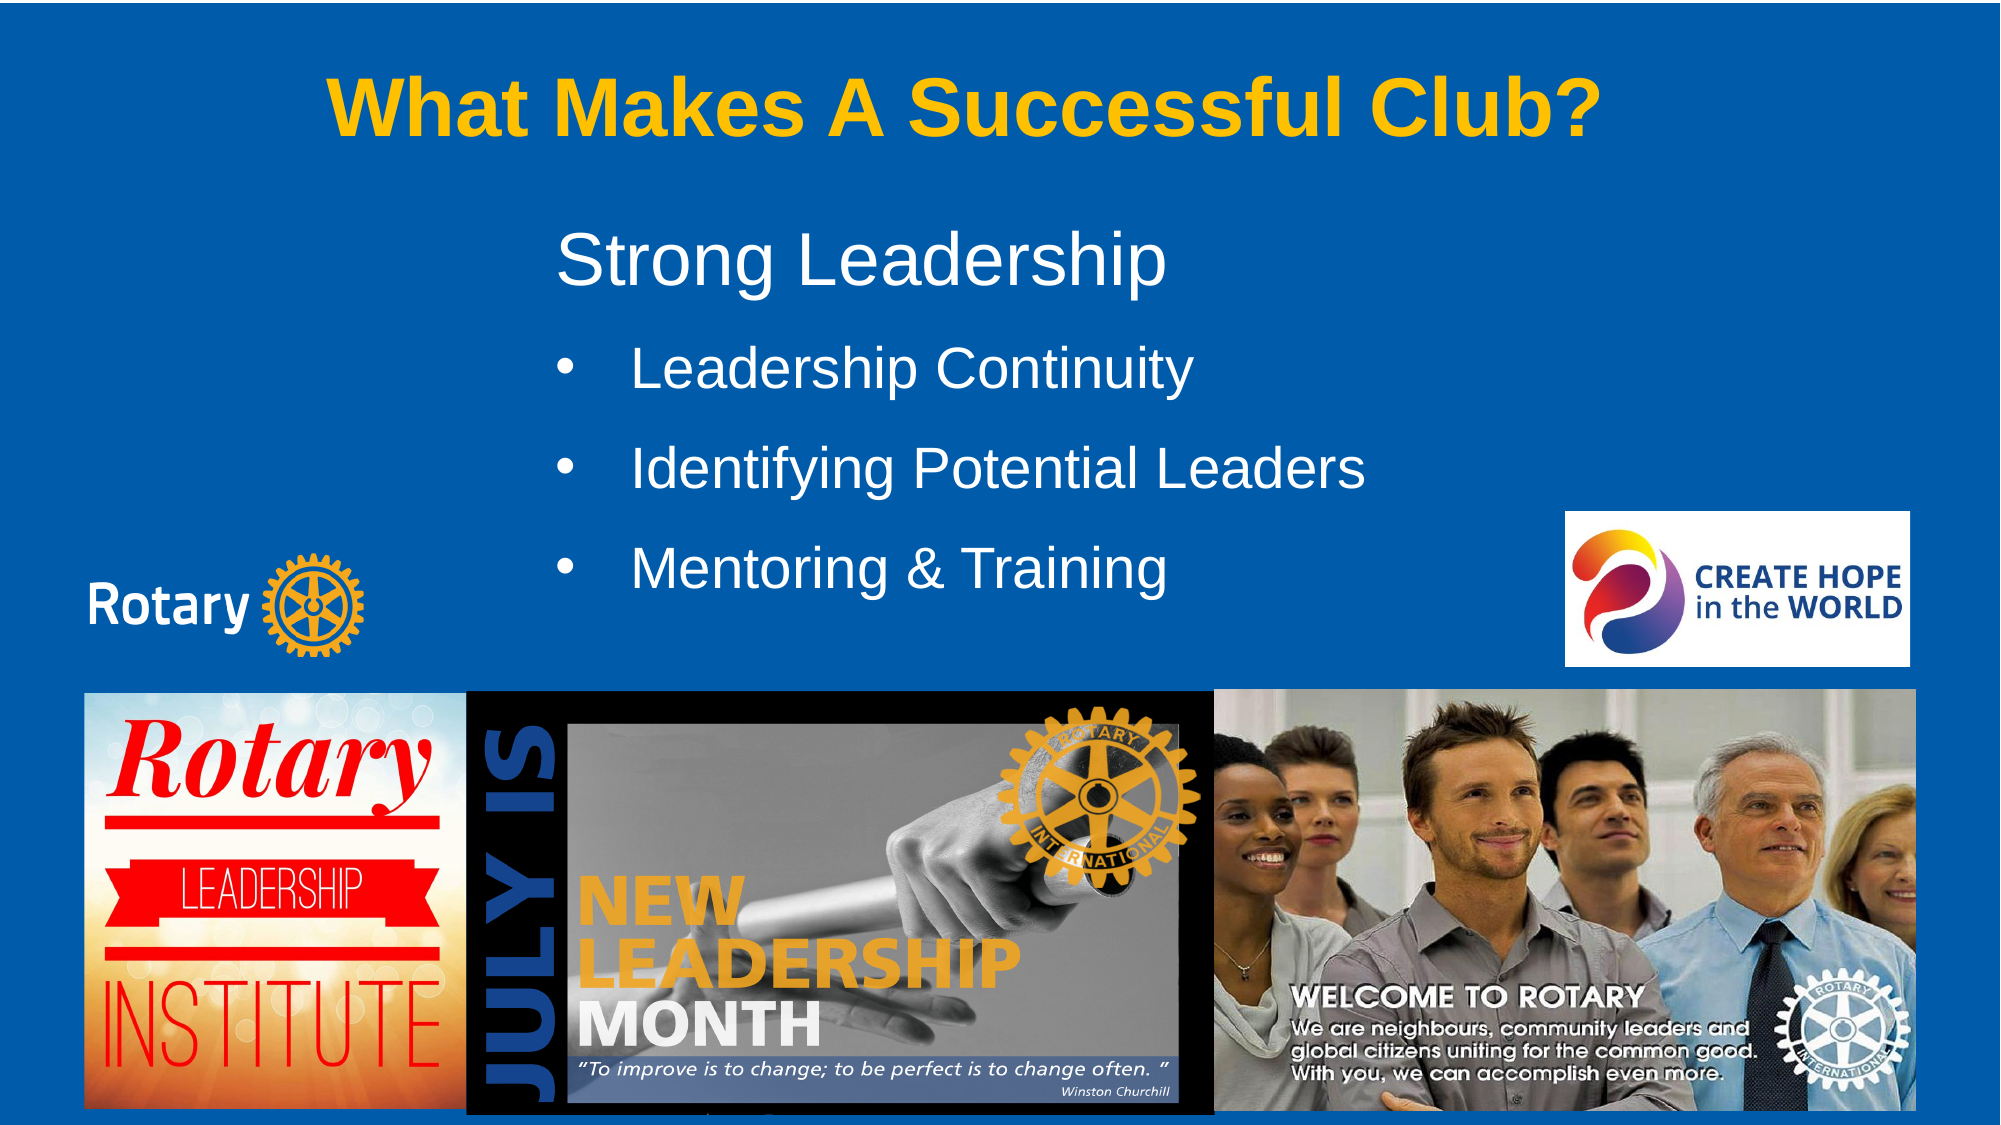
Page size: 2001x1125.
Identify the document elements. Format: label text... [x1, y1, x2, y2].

picture [89, 552, 364, 657]
picture [84, 689, 1916, 1115]
text_box [0, 2, 2000, 542]
text_box What Makes A Successful Club? [301, 45, 1631, 160]
text_box [0, 542, 2000, 678]
text_box [0, 678, 2000, 1125]
picture [1564, 511, 1911, 667]
text_box Strong Leadership Leadership Continuity Identifying Potential Leaders Mentoring & Training [540, 203, 1392, 608]
